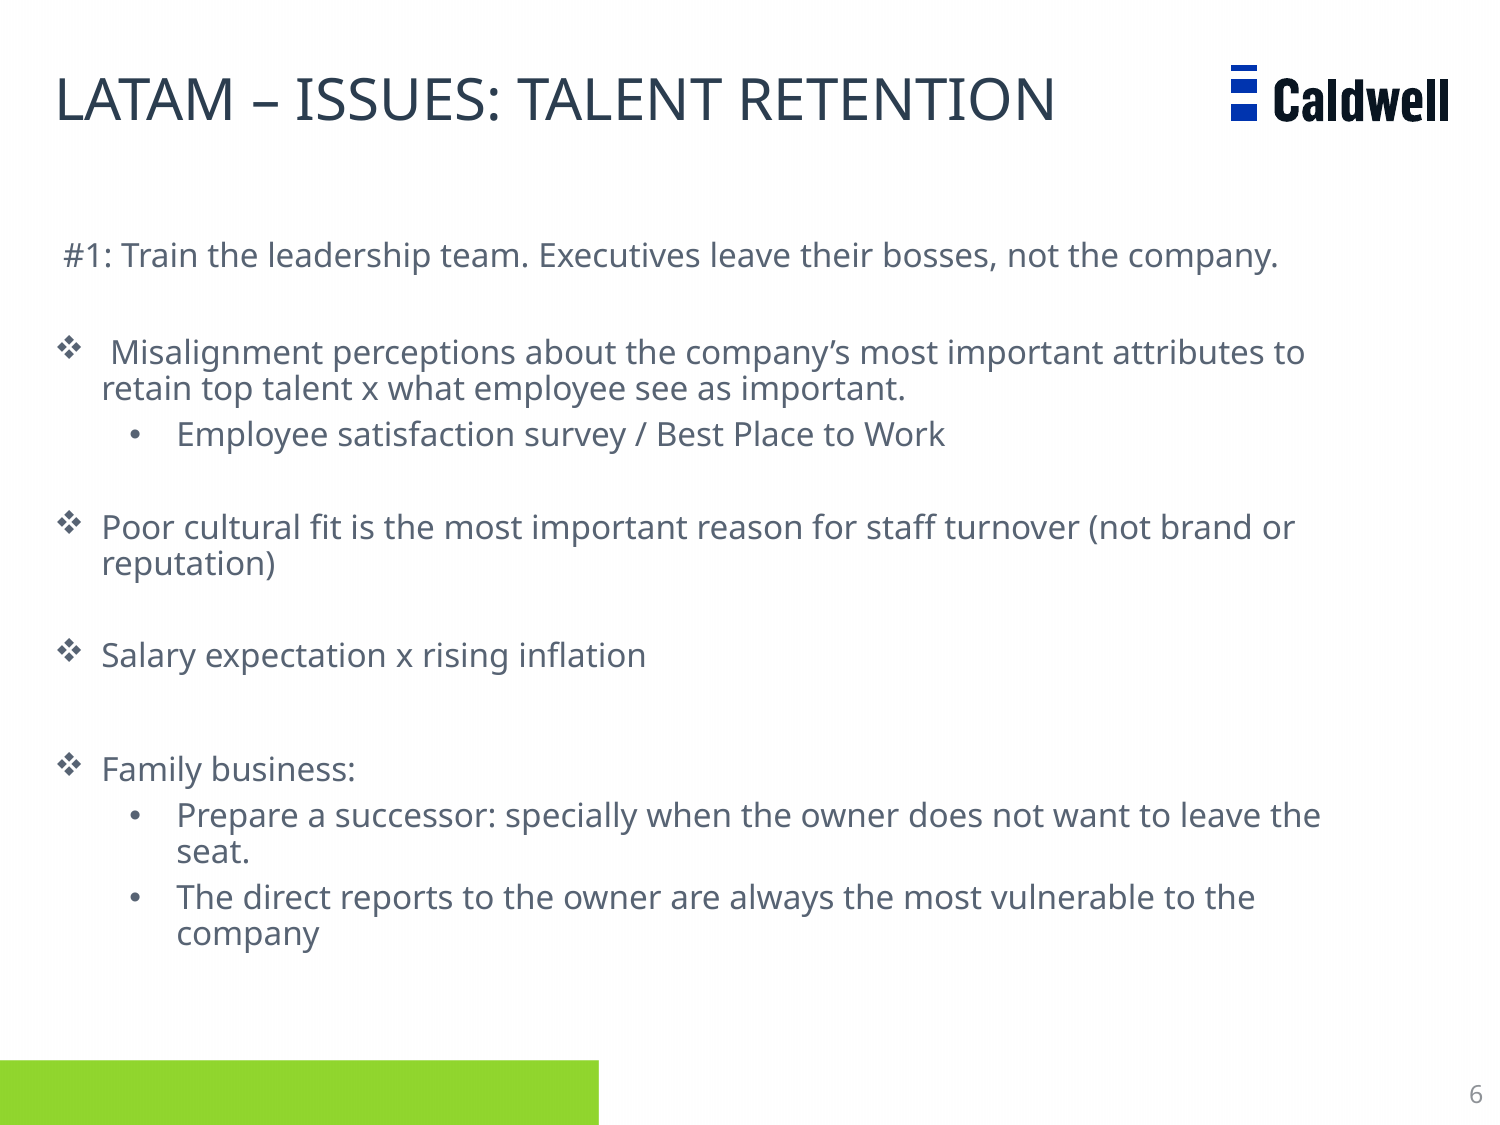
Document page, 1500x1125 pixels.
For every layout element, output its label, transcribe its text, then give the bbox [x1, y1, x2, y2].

title Latam – issues: talent retention [39, 62, 1205, 157]
text_box #1: Train the leadership team. Executives leave their bosses, not the company. Misalignment perceptions about the company’s most important attributes to retain top talent x what employee see as important. Employee satisfaction survey / Best Place to Work Poor cultural fit is the most important reason for staff turnover (not brand or reputation) Salary expectation x rising inflation Family business: Prepare a successor: specially when the owner does not want to leave the seat. The direct reports to the owner are always the most vulnerable to the company [39, 231, 1388, 950]
picture [0, 0, 1500, 1125]
